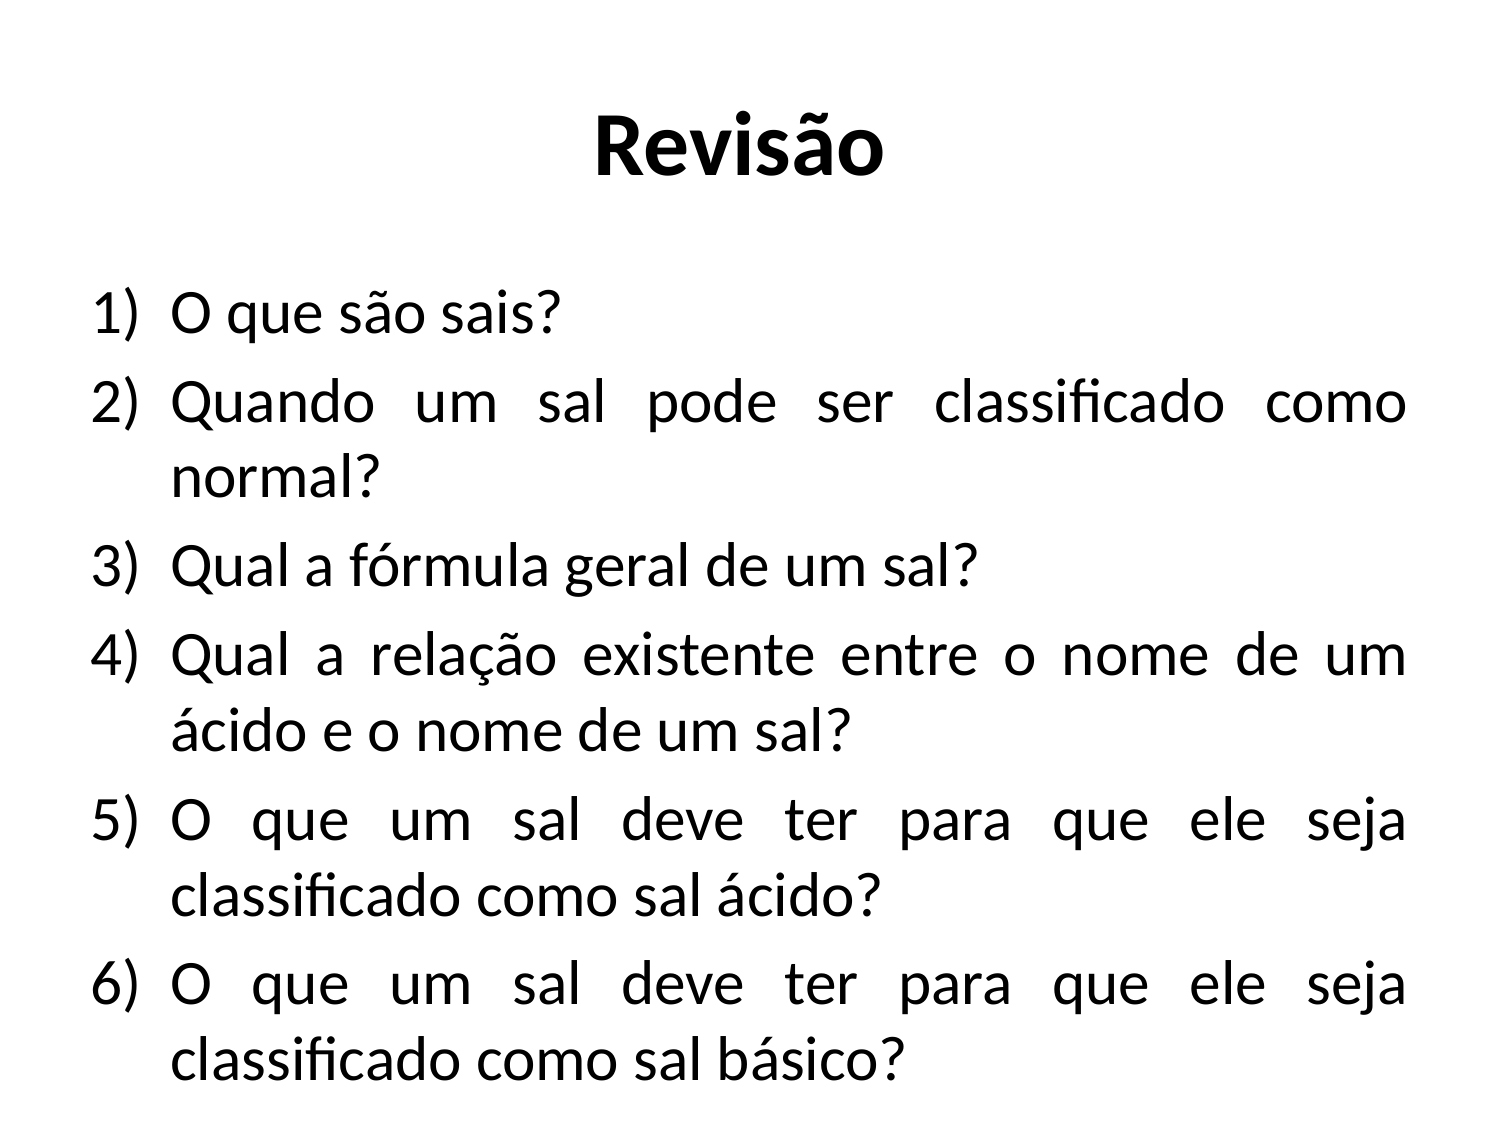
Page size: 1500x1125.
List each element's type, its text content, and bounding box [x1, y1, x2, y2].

list O que são sais? Quando um sal pode ser classificado como normal? Qual a fórmula geral de um sal? Qual a relação existente entre o nome de um ácido e o nome de um sal? O que um sal deve ter para que ele seja classificado como sal ácido? O que um sal deve ter para que ele seja classificado como sal básico? [75, 262, 1425, 1106]
title Revisão [75, 45, 1425, 233]
